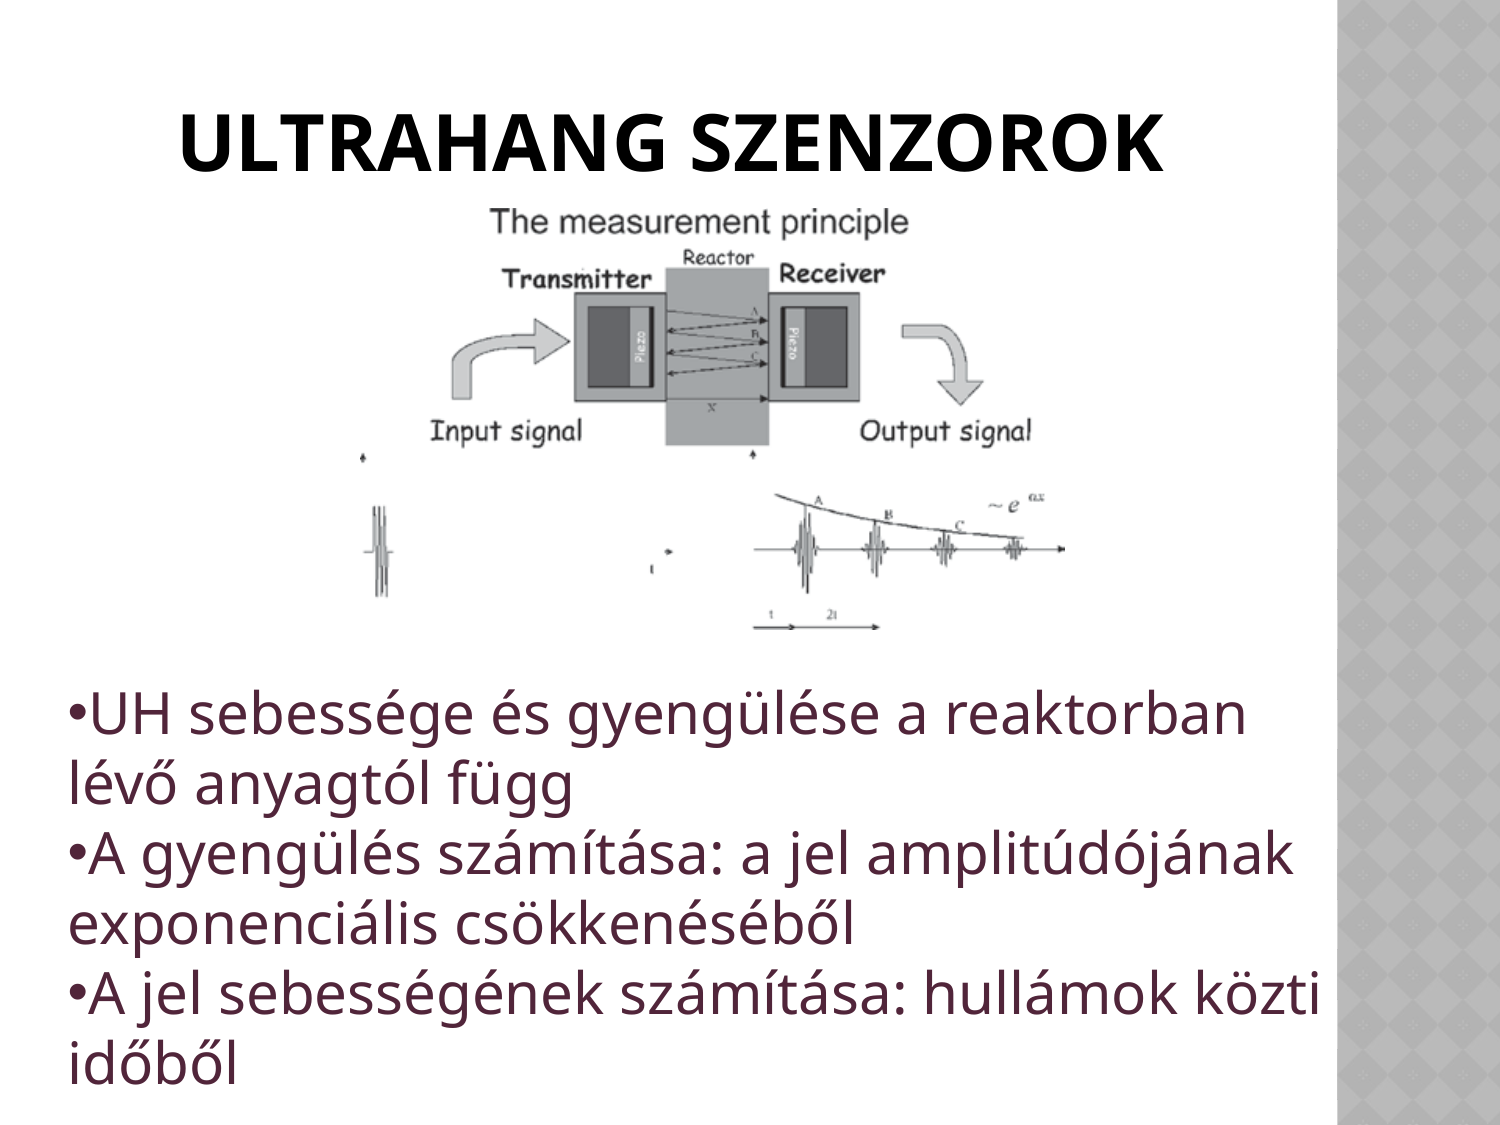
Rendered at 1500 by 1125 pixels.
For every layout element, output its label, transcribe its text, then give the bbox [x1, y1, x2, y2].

text_box UH sebessége és gyengülése a reaktorban lévő anyagtól függ A gyengülés számítása: a jel amplitúdójának exponenciális csökkenéséből A jel sebességének számítása: hullámok közti időből [53, 668, 1376, 1104]
title Ultrahang szenzorok [76, 0, 1265, 188]
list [359, 207, 1066, 631]
